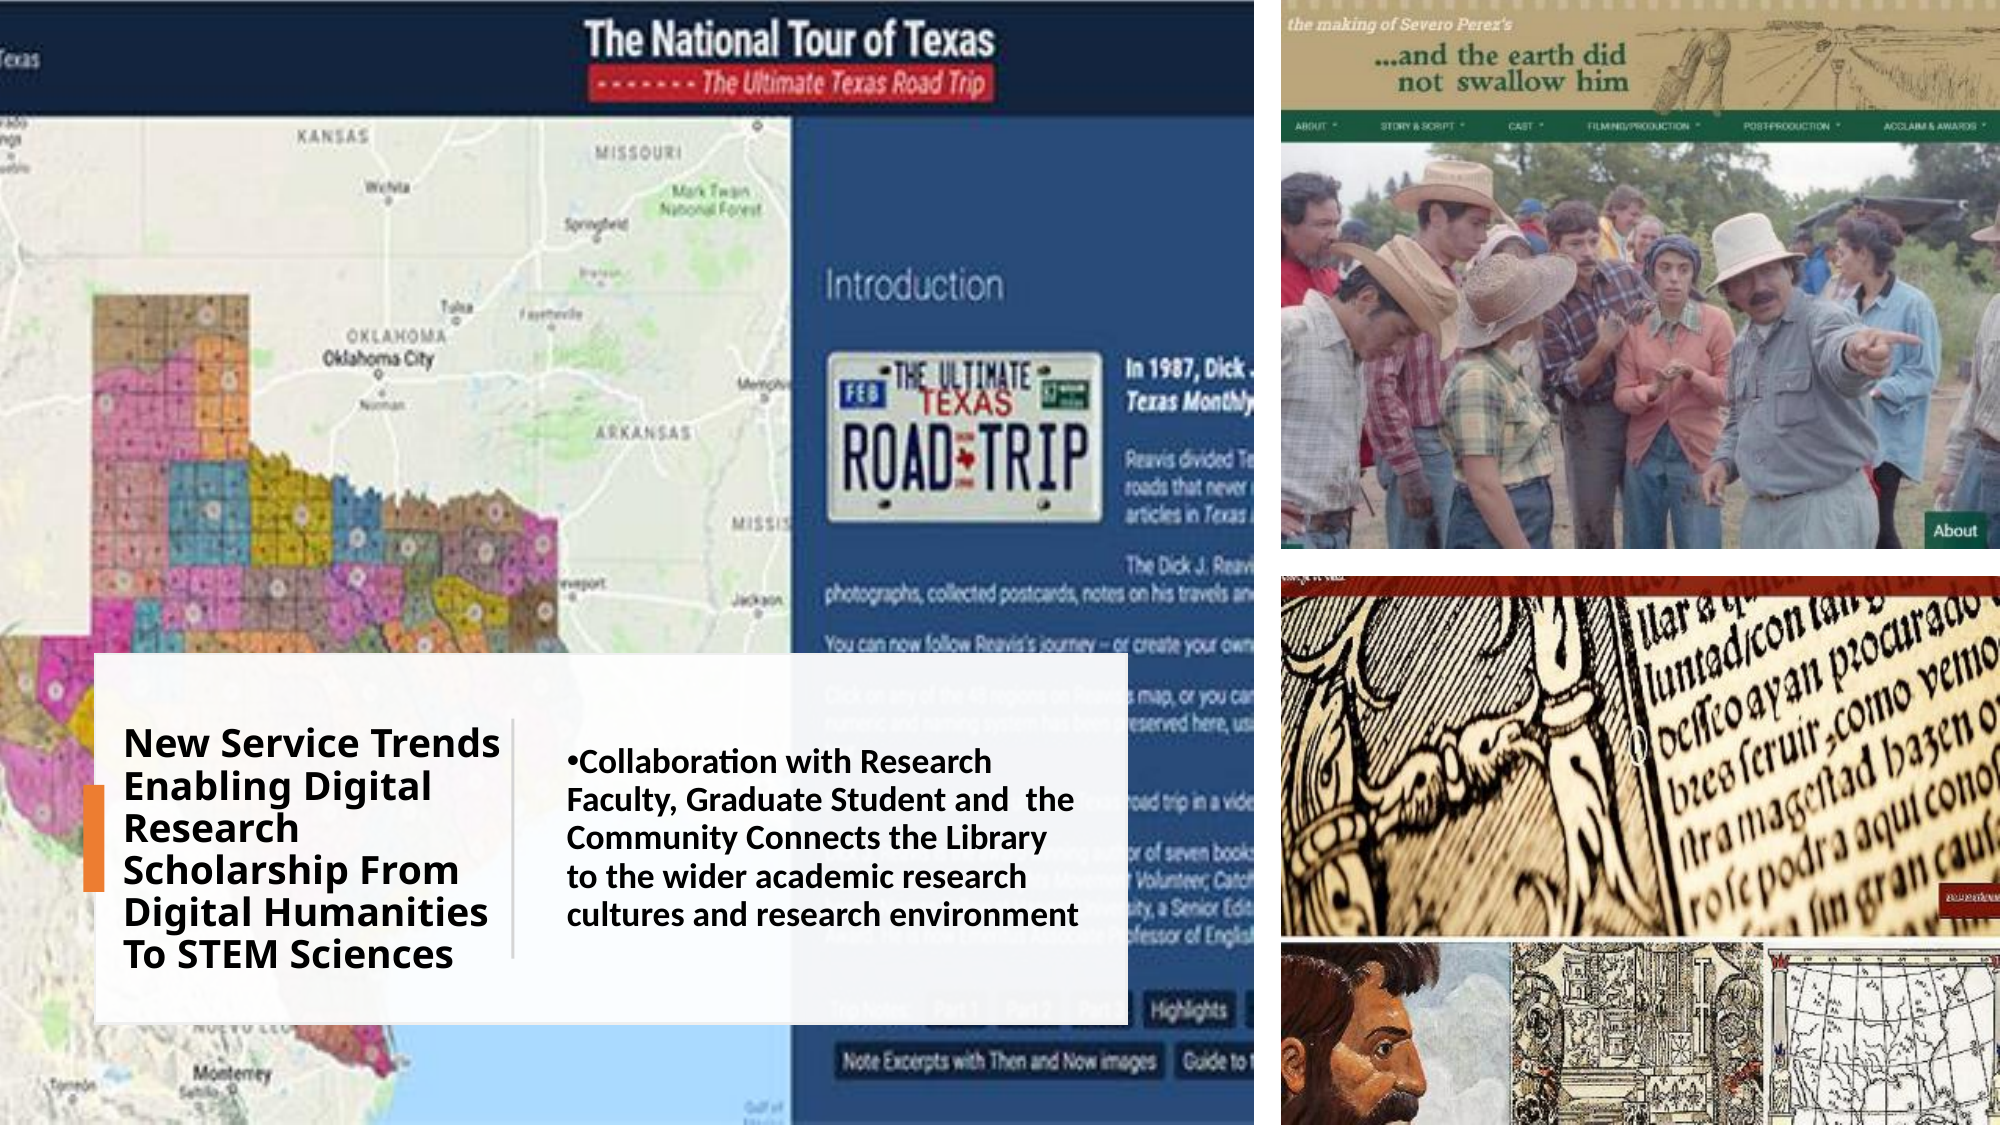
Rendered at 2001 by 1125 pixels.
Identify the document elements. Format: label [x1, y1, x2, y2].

picture [1280, 0, 2000, 549]
picture [1280, 576, 2000, 1125]
text_box [1254, 0, 2000, 1125]
picture [0, 0, 1254, 1125]
